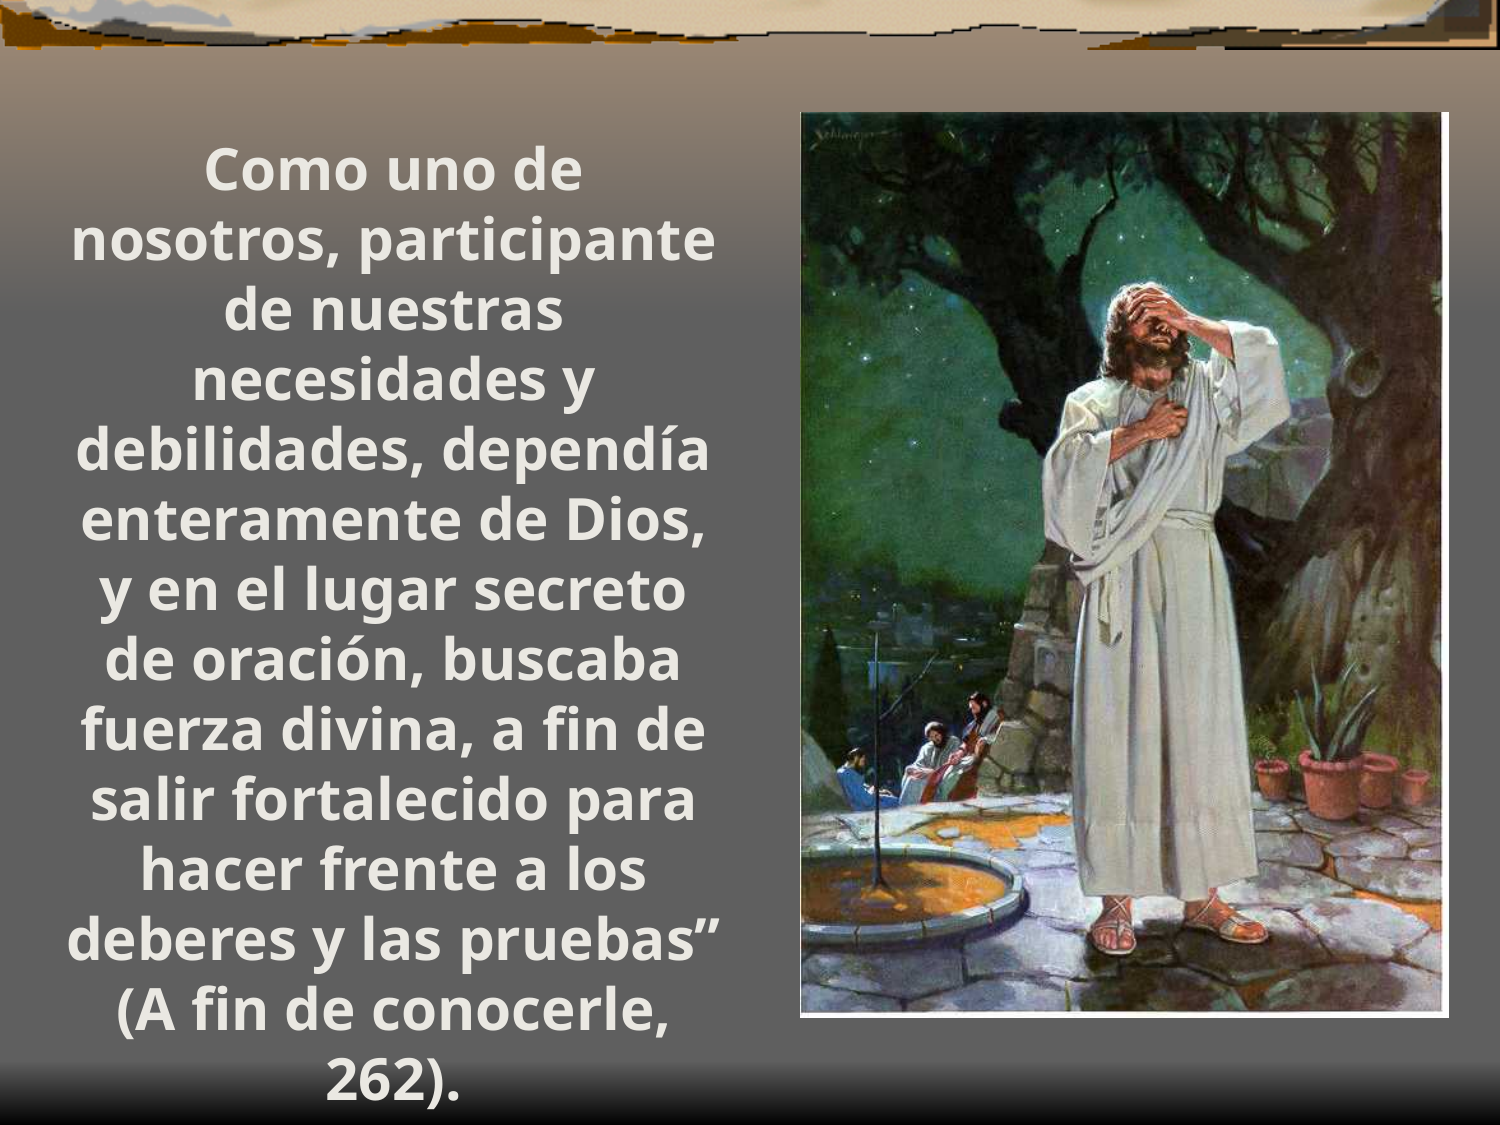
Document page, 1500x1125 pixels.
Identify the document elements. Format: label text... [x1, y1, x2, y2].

picture [0, 0, 1500, 50]
picture [799, 112, 1449, 1018]
text_box Como uno de nosotros, participante de nuestras necesidades y debilidades, dependía enteramente de Dios, y en el lugar secreto de oración, buscaba fuerza divina, a fin de salir fortalecido para hacer frente a los deberes y las pruebas” (A fin de conocerle, 262). [49, 124, 738, 1120]
